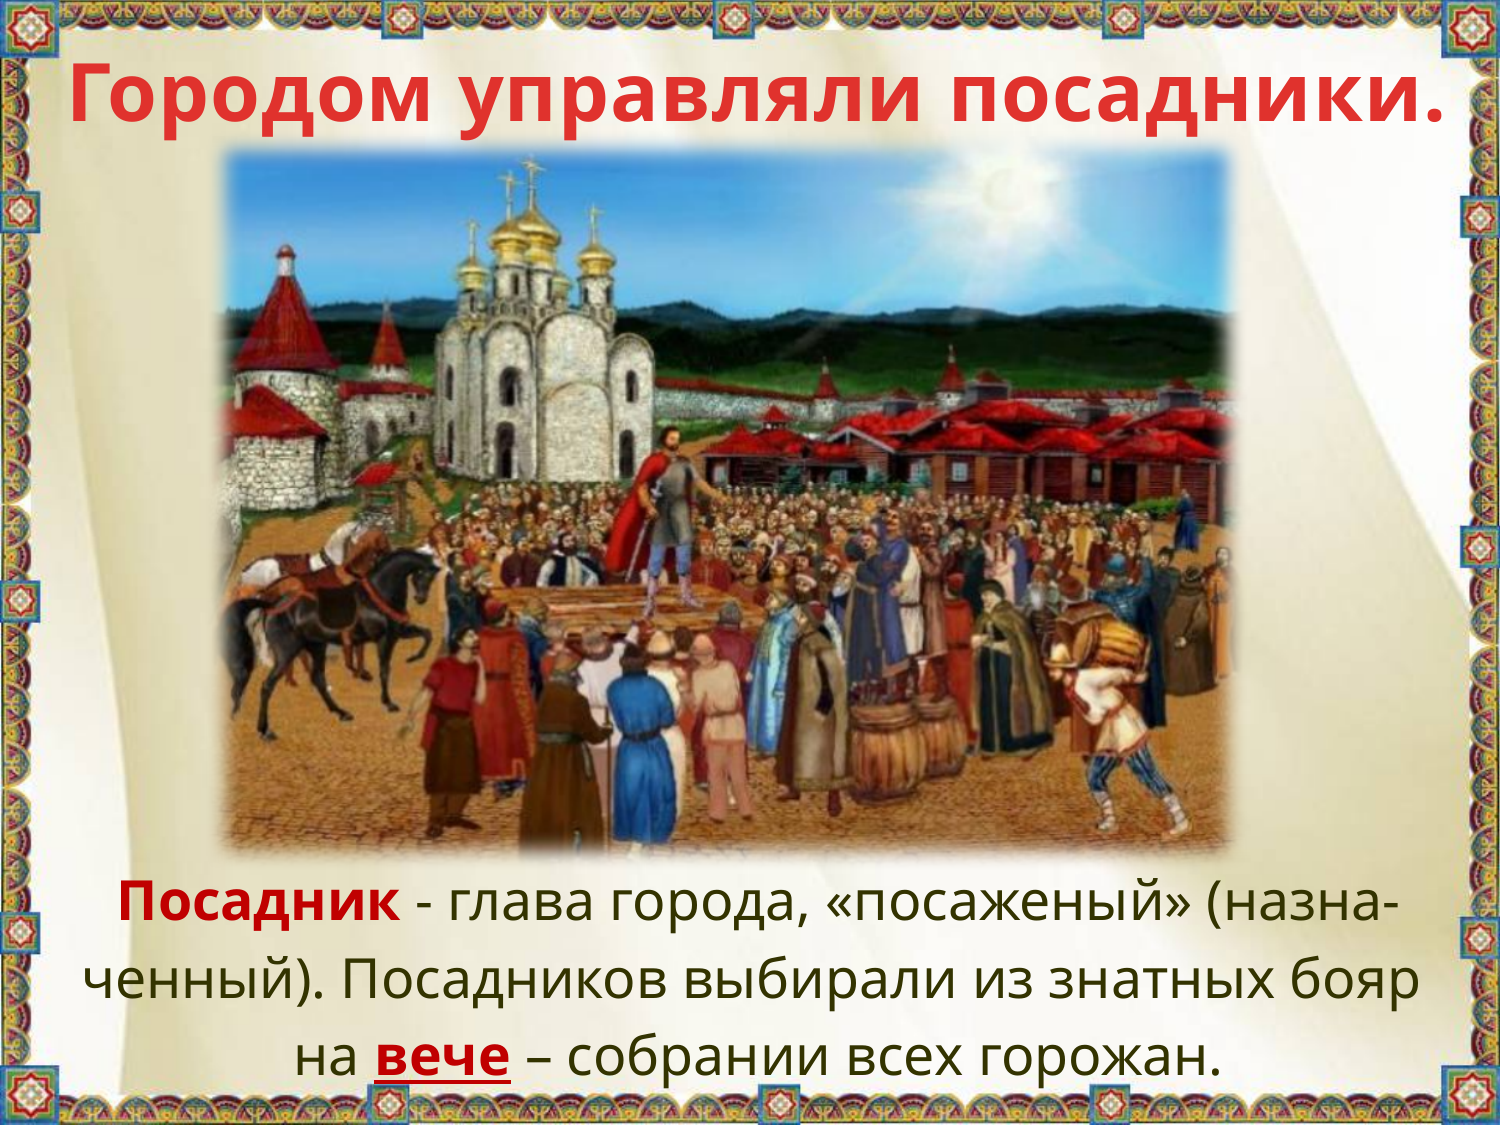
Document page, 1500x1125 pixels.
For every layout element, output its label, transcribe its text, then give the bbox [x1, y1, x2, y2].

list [206, 131, 1247, 870]
list Посадник - глава города, «посаженый» (назна- ченный). Посадников выбирали из знатных бояр на вече – собрании всех горожан. [23, 857, 1495, 1094]
picture [0, 0, 1500, 1125]
title Городом управляли посадники. [45, 0, 1471, 183]
